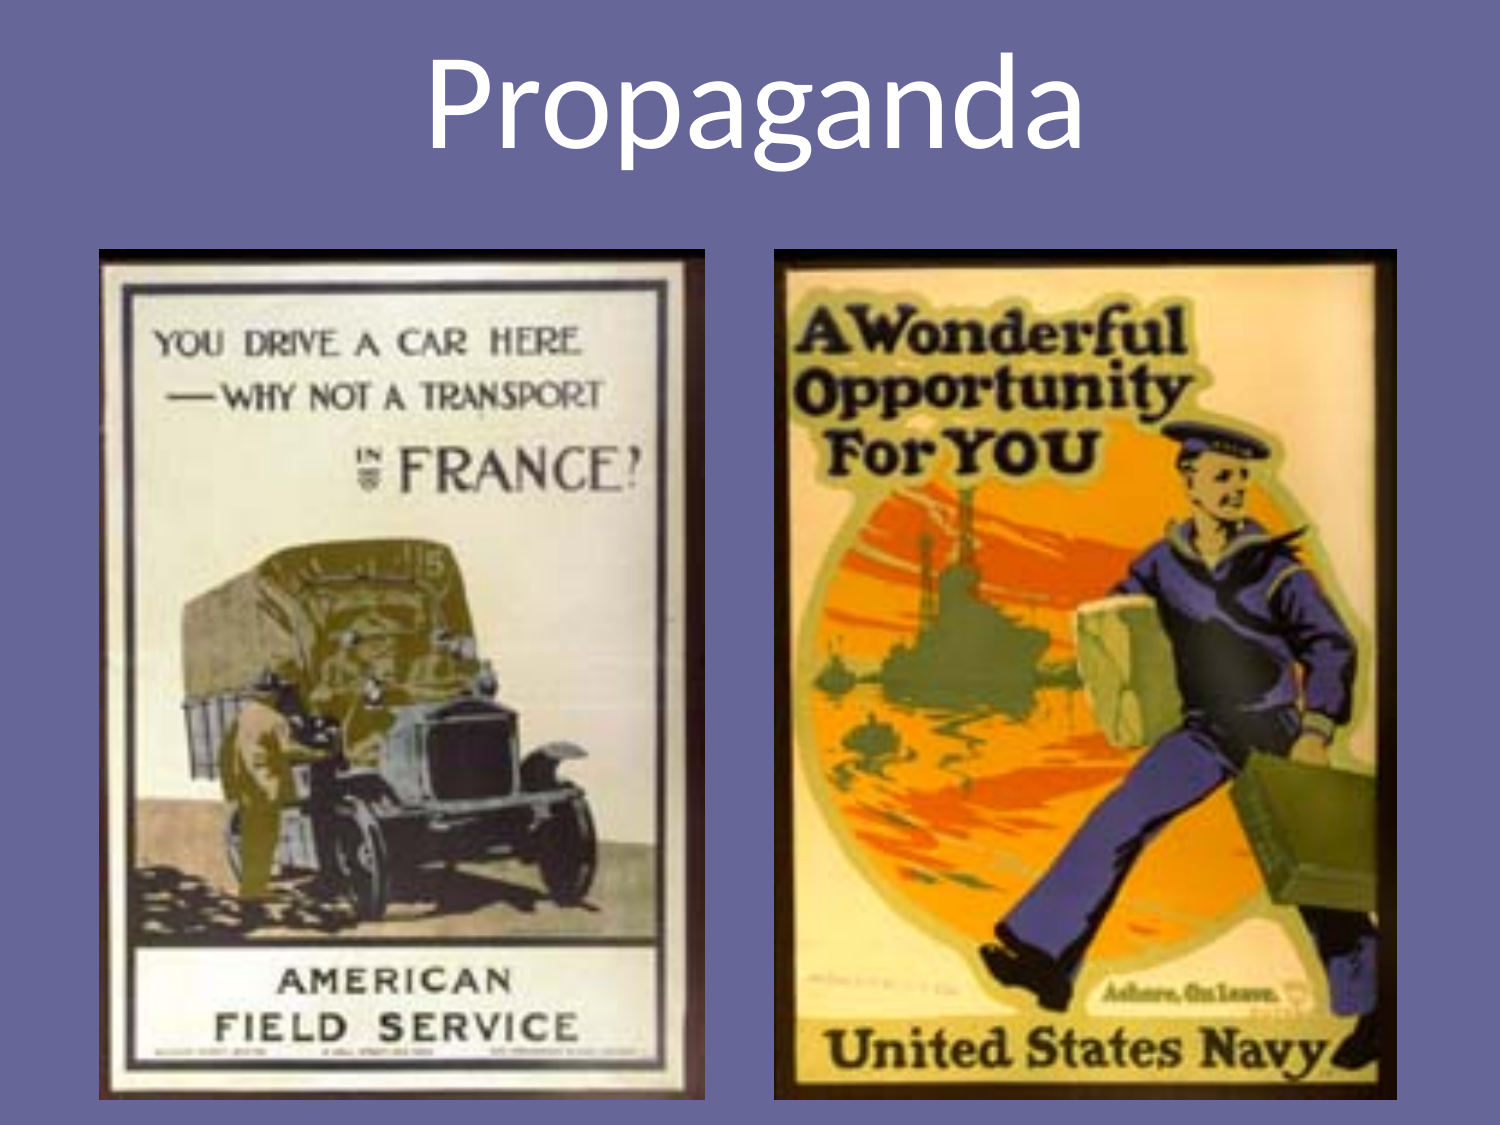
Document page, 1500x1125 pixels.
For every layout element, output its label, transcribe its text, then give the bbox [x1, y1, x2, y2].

title Propaganda [99, 12, 1413, 175]
picture [774, 249, 1397, 1101]
picture [99, 249, 706, 1101]
